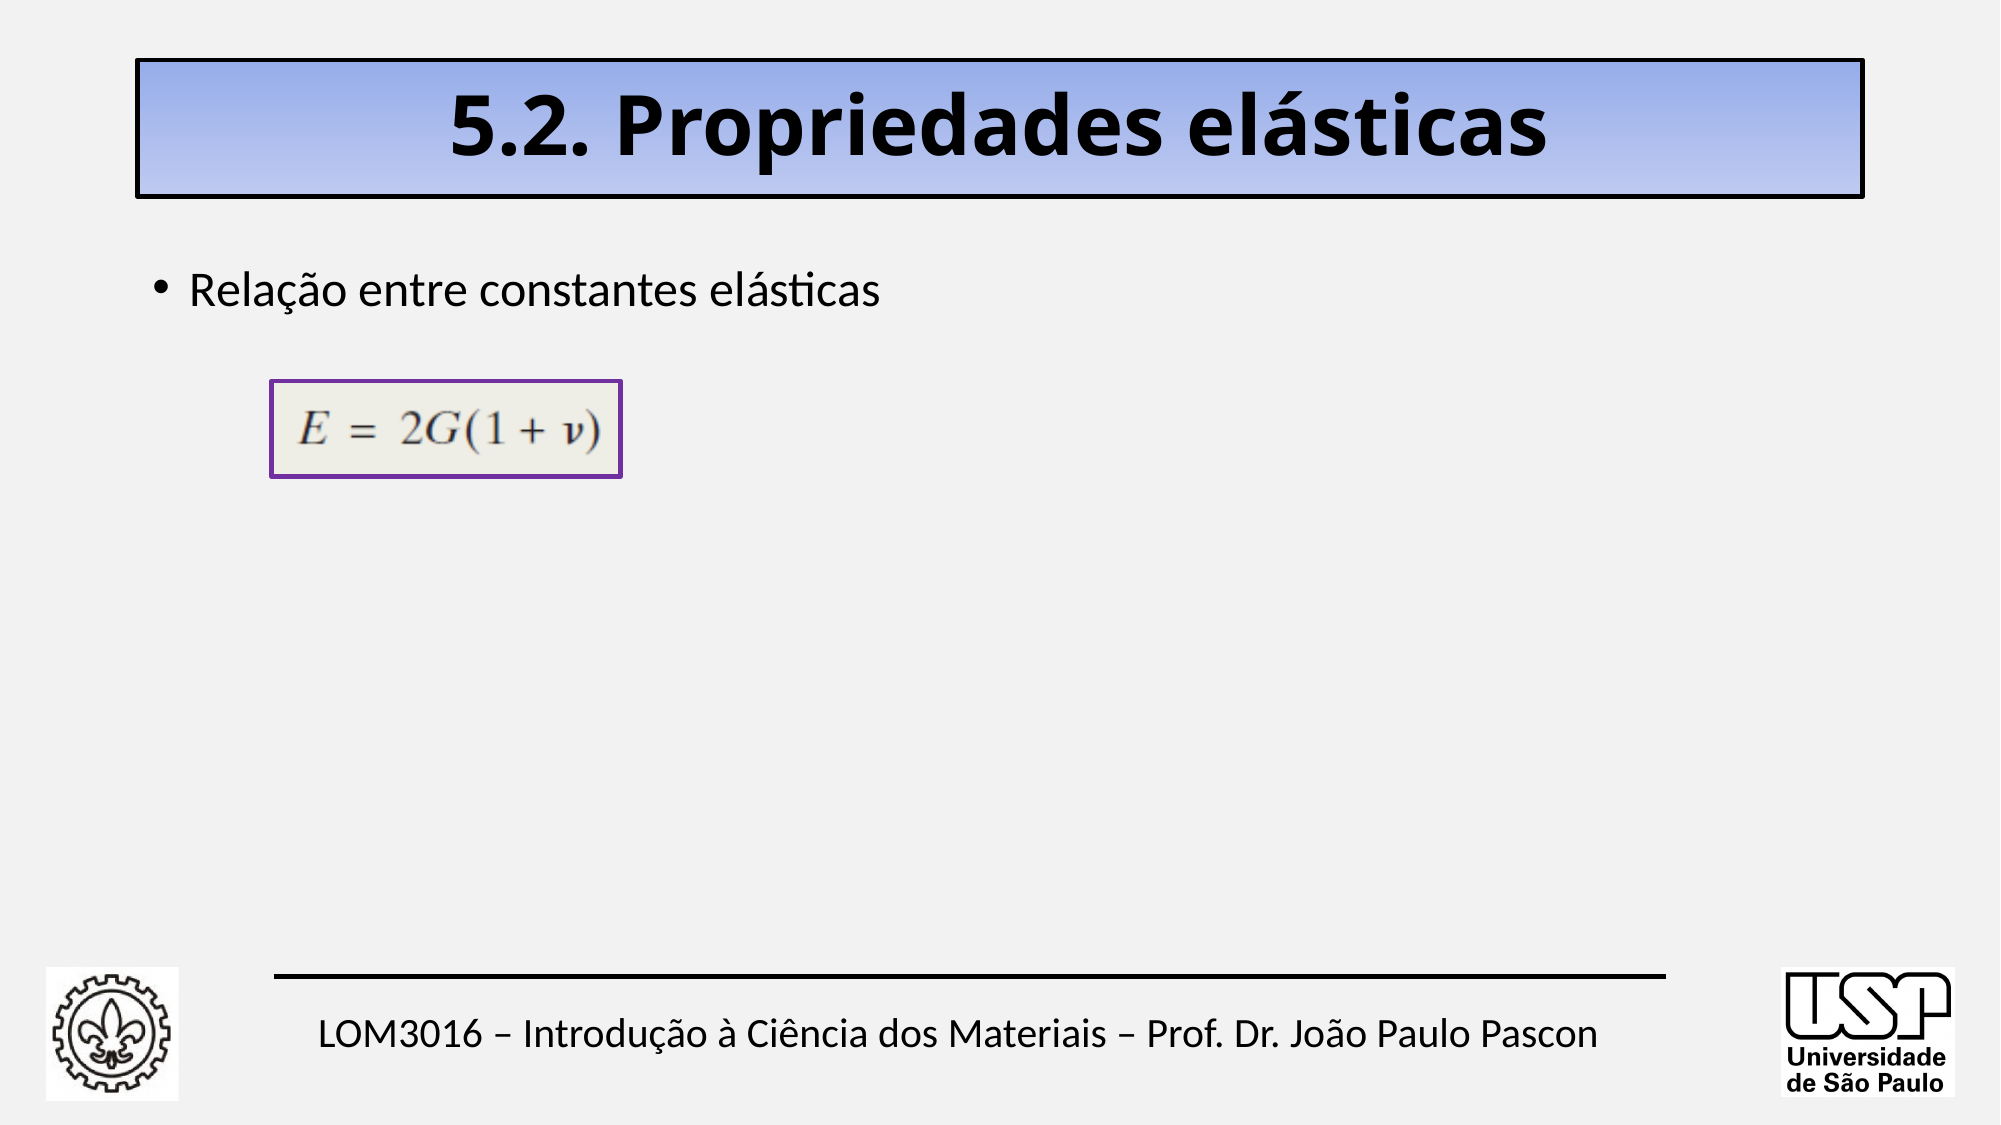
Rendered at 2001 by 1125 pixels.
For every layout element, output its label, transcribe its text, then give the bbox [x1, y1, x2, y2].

picture [273, 383, 619, 475]
text_box LOM3016 – Introdução à Ciência dos Materiais – Prof. Dr. João Paulo Pascon [202, 998, 1716, 1064]
picture [45, 967, 179, 1101]
list Relação entre constantes elásticas [137, 219, 1863, 944]
title 5.2. Propriedades elásticas [137, 59, 1863, 197]
picture [1781, 967, 1955, 1097]
